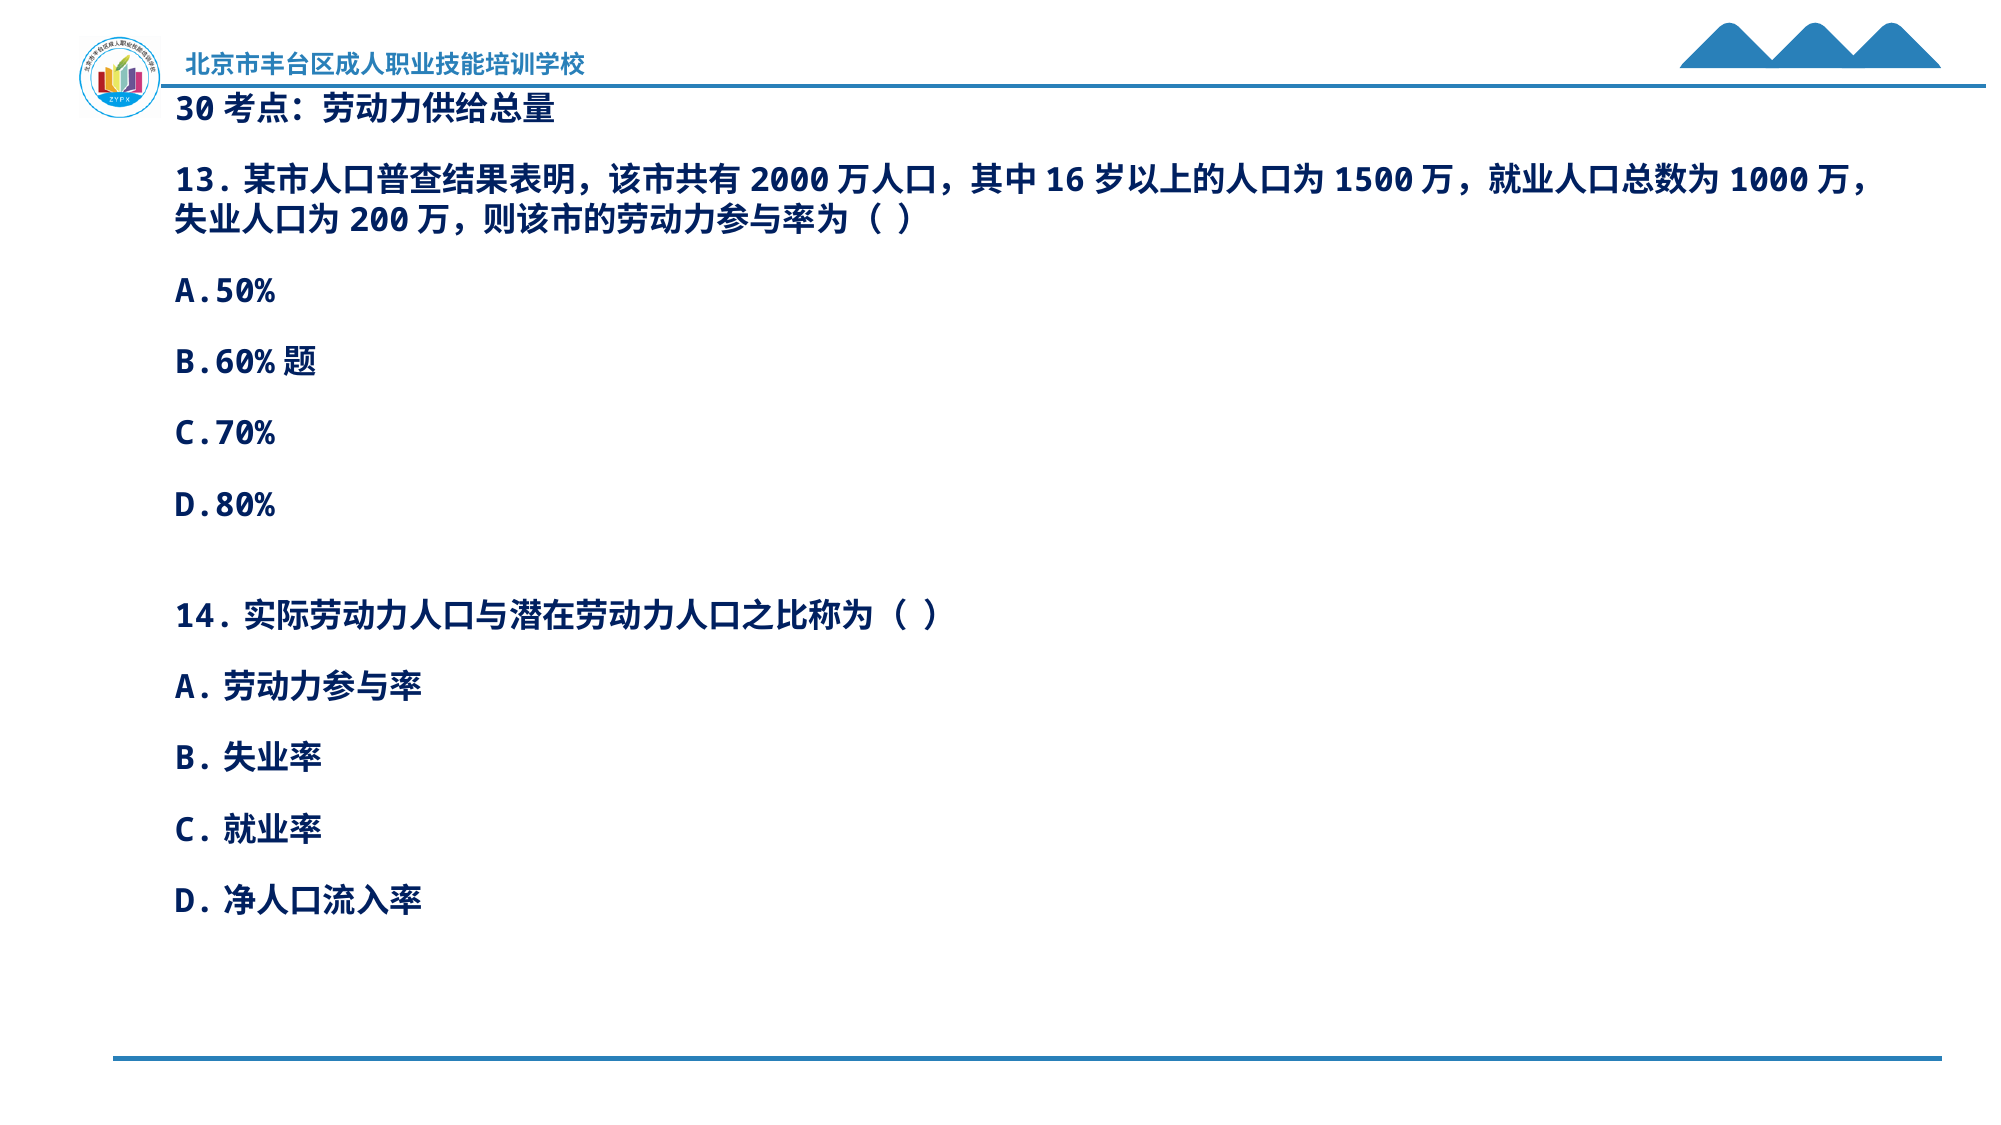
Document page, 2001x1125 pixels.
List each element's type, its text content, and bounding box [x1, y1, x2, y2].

picture [79, 36, 161, 118]
text_box [1677, 21, 1772, 70]
text_box 30考点：劳动力供给总量 13.某市人口普查结果表明，该市共有2000万人口，其中16岁以上的人口为1500万，就业人口总数为1000万，失业人口为200万，则该市的劳动力参与率为（ ） A.50% B.60%题 C.70% D.80% 14.实际劳动力人口与潜在劳动力人口之比称为（ ） A.劳动力参与率 B.失业率 C.就业率 D.净人口流入率 [160, 86, 1921, 927]
text_box 30考点：劳动力供给总量 13.某市人口普查结果表明，该市共有2000万人口，其中16岁以上的人口为1500万，就业人口总数为1000万，失业人口为200万，则该市的劳动力参与率为（ ） A.50% B.60%题 C.70% D.80% 14.实际劳动力人口与潜在劳动力人口之比称为（ ） A.劳动力参与率 B.失业率 C.就业率 D.净人口流入率 [161, 79, 1921, 85]
text_box [1840, 21, 1944, 70]
text_box [1763, 21, 1853, 70]
text_box 北京市丰台区成人职业技能培训学校 [170, 40, 632, 79]
